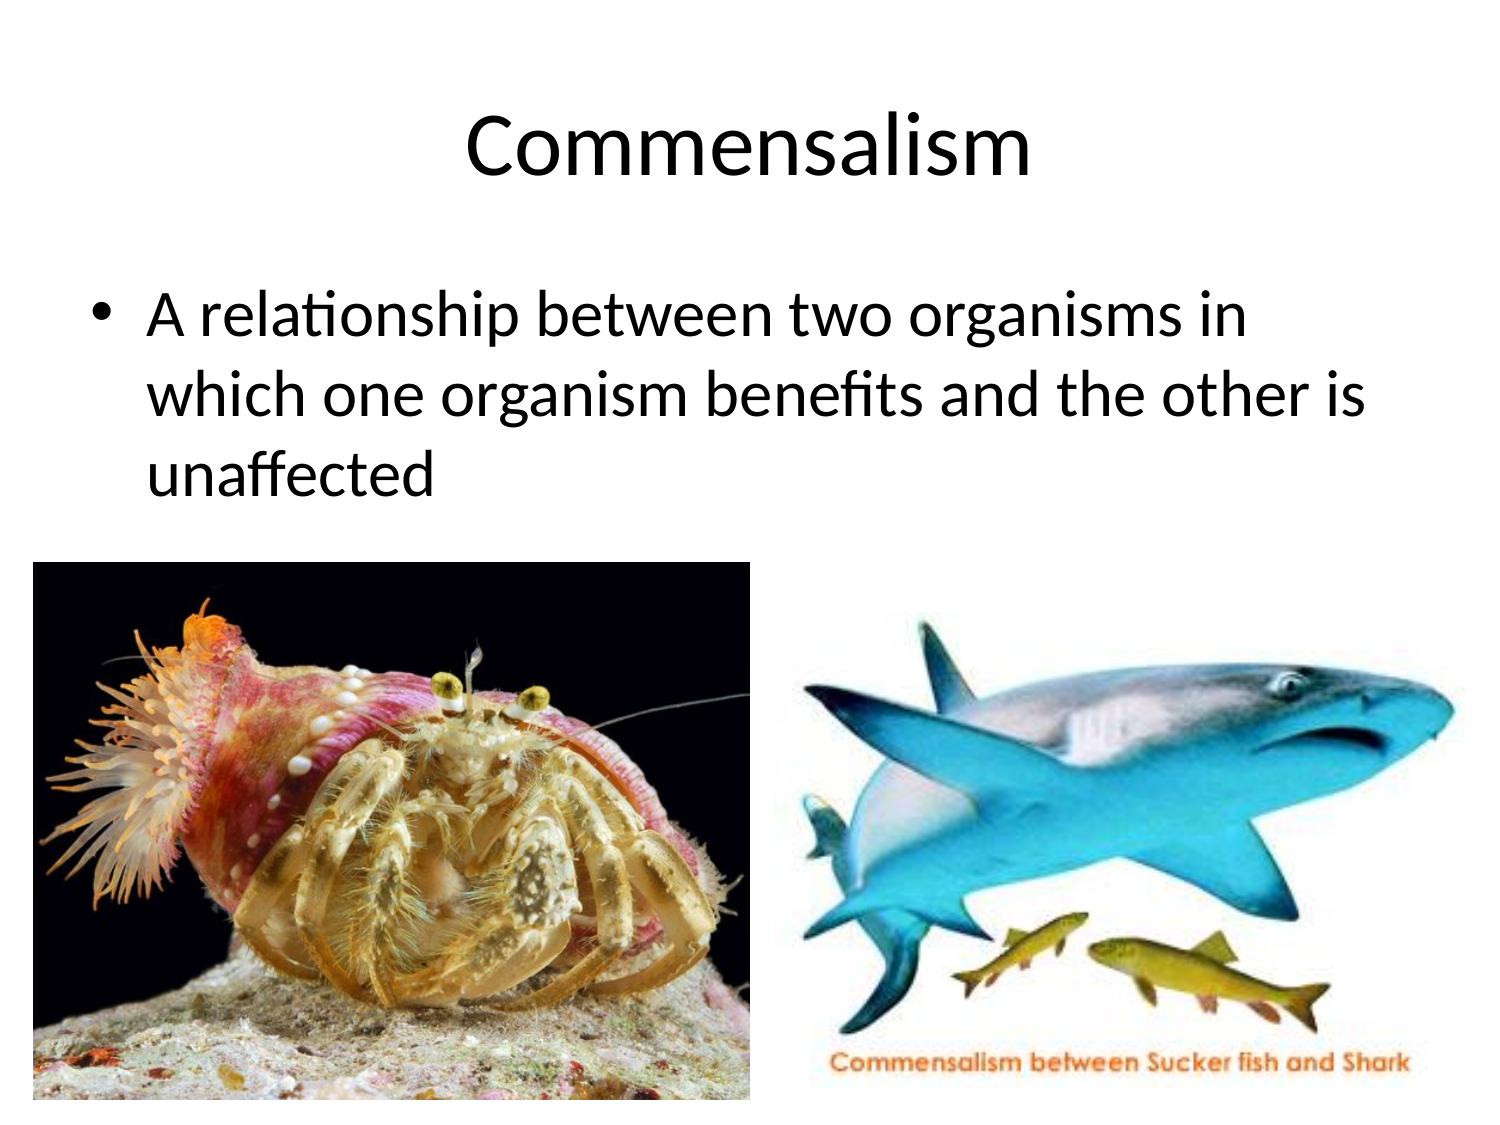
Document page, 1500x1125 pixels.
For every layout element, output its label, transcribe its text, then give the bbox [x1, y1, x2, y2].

picture [32, 562, 751, 1101]
picture [774, 612, 1465, 1088]
list A relationship between two organisms in which one organism benefits and the other is unaffected [75, 262, 1425, 1005]
title Commensalism [75, 45, 1425, 233]
